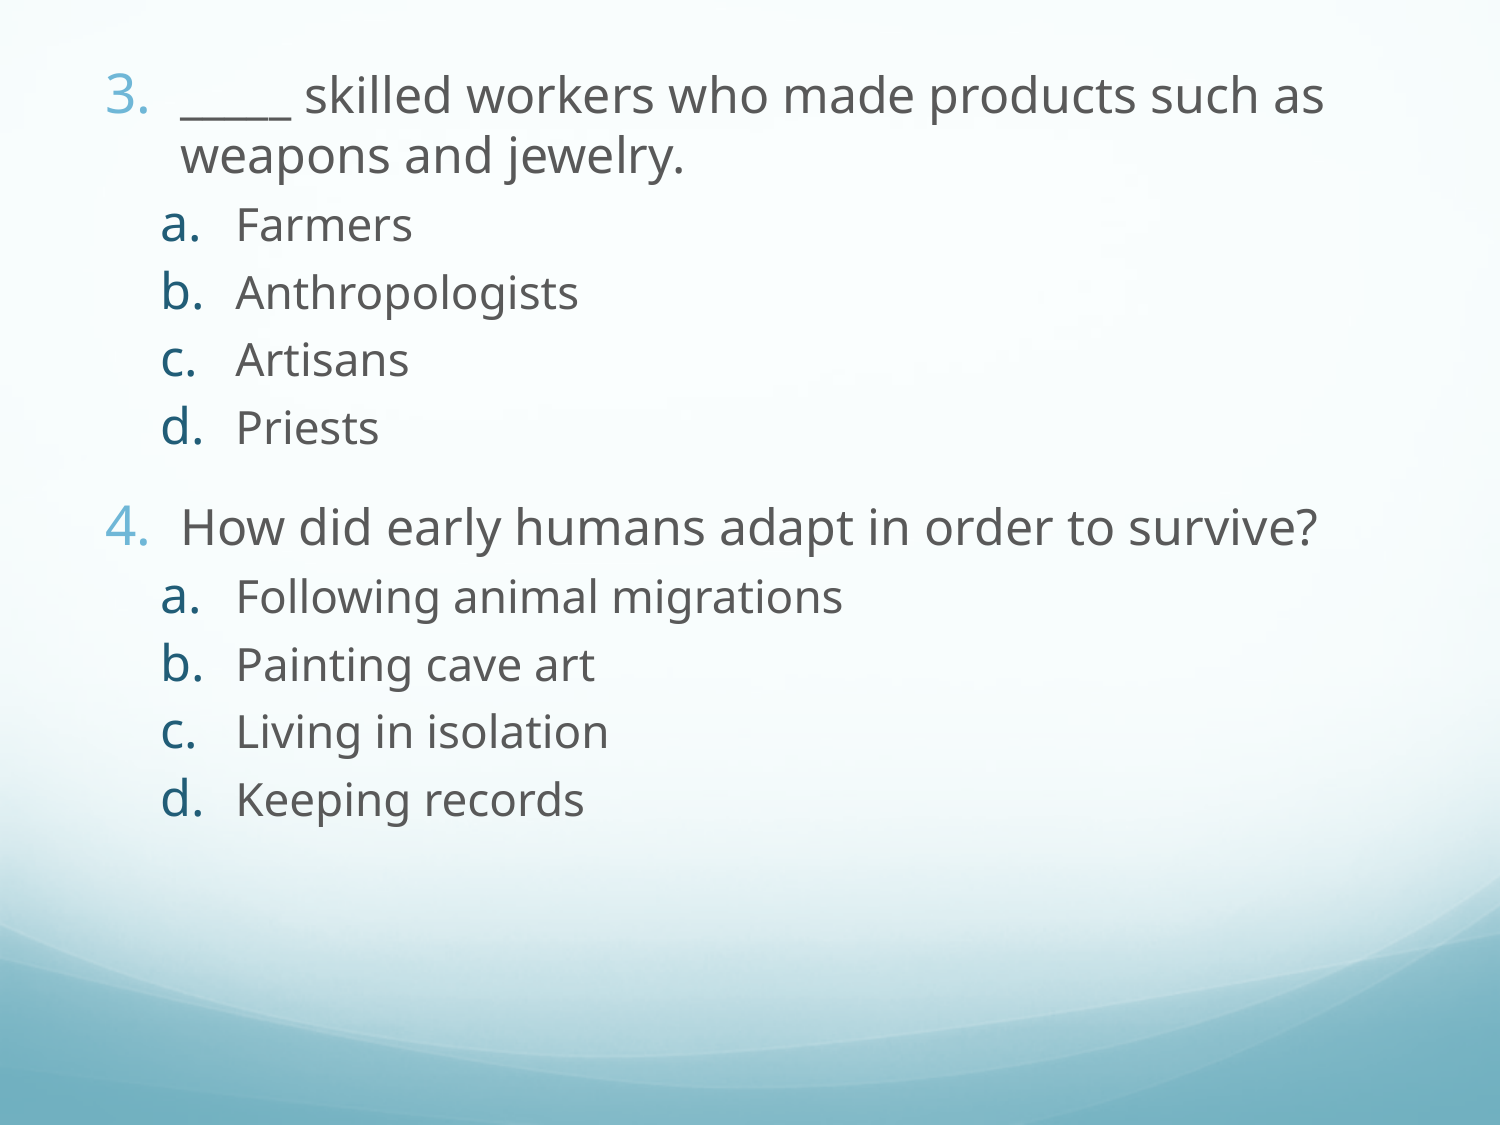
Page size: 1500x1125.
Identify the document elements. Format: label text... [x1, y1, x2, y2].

list _____ skilled workers who made products such as weapons and jewelry. Farmers Anthropologists Artisans Priests How did early humans adapt in order to survive? Following animal migrations Painting cave art Living in isolation Keeping records [90, 56, 1410, 975]
